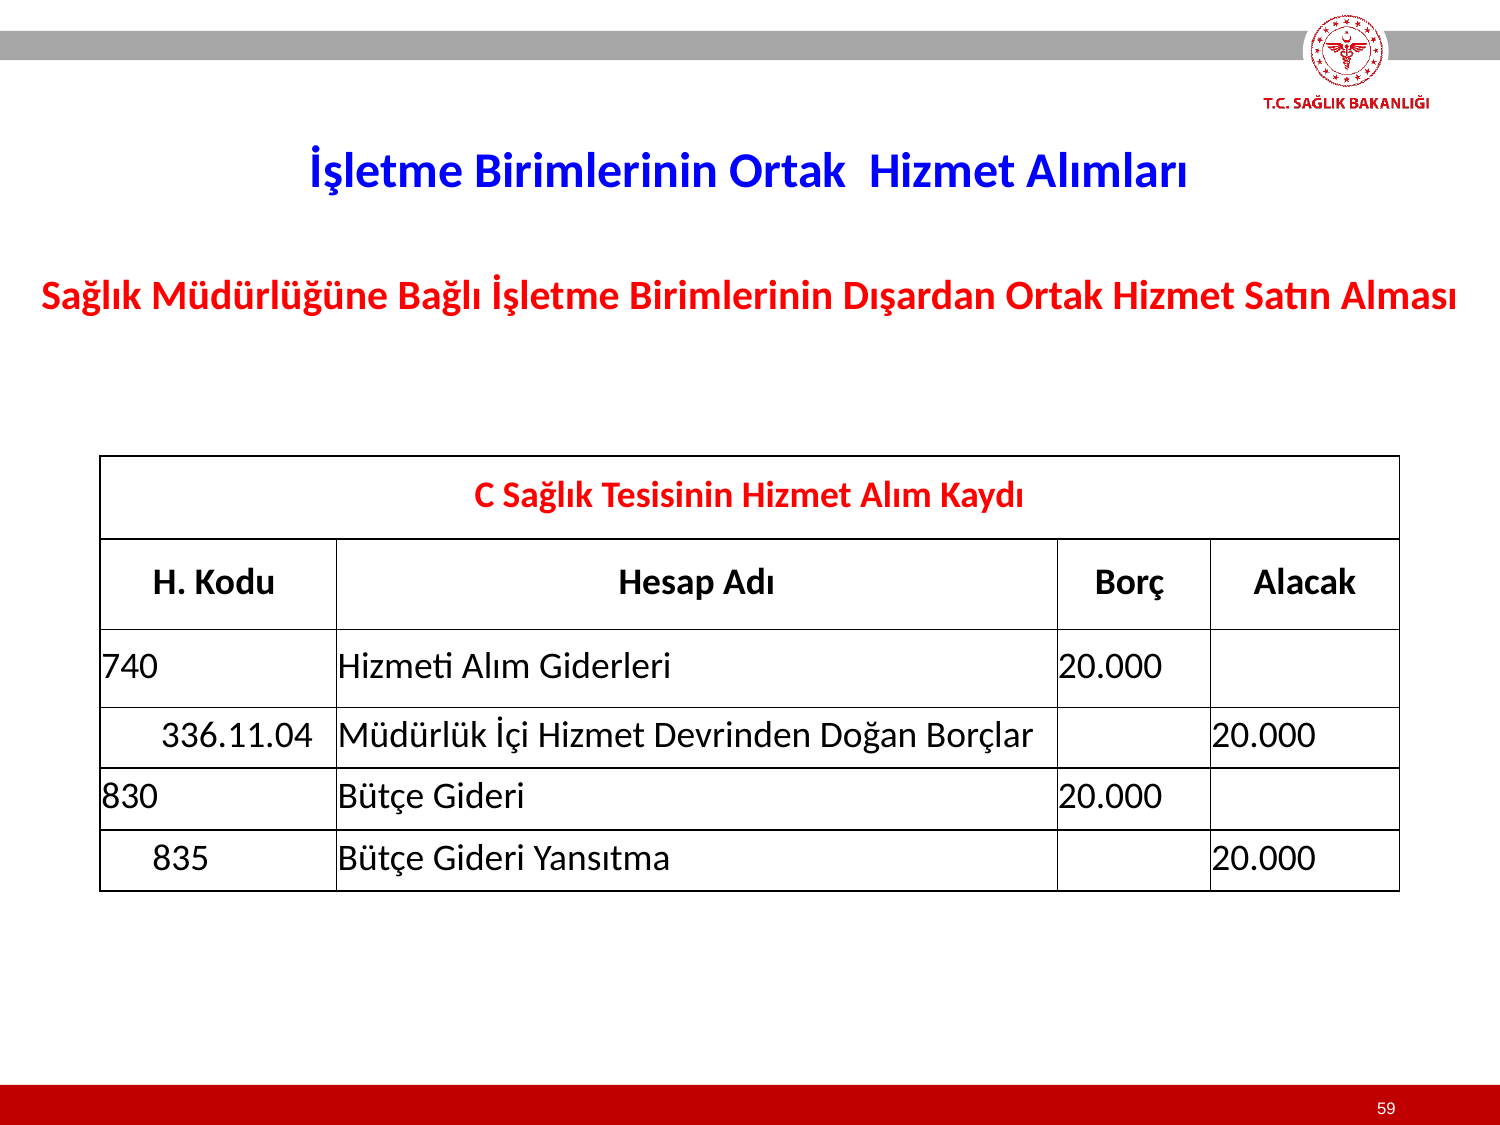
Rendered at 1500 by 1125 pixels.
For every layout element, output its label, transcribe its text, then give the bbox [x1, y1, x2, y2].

table_cell 20.000 [1211, 831, 1399, 890]
table_cell 20.000 [1058, 630, 1210, 707]
table_cell H. Kodu [101, 540, 336, 629]
text_box Sağlık Müdürlüğüne Bağlı İşletme Birimlerinin Dışardan Ortak Hizmet Satın Alması [0, 260, 1500, 326]
table_cell Hizmeti Alım Giderleri [337, 630, 1057, 707]
table_cell 830 [101, 769, 336, 829]
table_cell [1058, 831, 1210, 890]
table_header C Sağlık Tesisinin Hizmet Alım Kaydı [101, 457, 1399, 538]
table_cell Bütçe Gideri [337, 769, 1057, 829]
table_cell [1211, 769, 1399, 829]
table_cell Borç [1058, 540, 1210, 629]
table_cell 20.000 [1211, 708, 1399, 767]
table_cell [1211, 630, 1399, 707]
picture [1257, 12, 1435, 111]
table_cell Müdürlük İçi Hizmet Devrinden Doğan Borçlar [337, 708, 1057, 767]
table_cell 336.11.04 [101, 708, 336, 767]
table_cell 20.000 [1058, 769, 1210, 829]
table_cell Alacak [1211, 540, 1399, 629]
table_cell 740 [101, 630, 336, 707]
table_cell Bütçe Gideri Yansıtma [337, 831, 1057, 890]
table_cell [1058, 708, 1210, 767]
table_cell Hesap Adı [337, 540, 1057, 629]
table_cell 835 [101, 831, 336, 890]
text_box İşletme Birimlerinin Ortak Hizmet Alımları [0, 125, 1500, 209]
